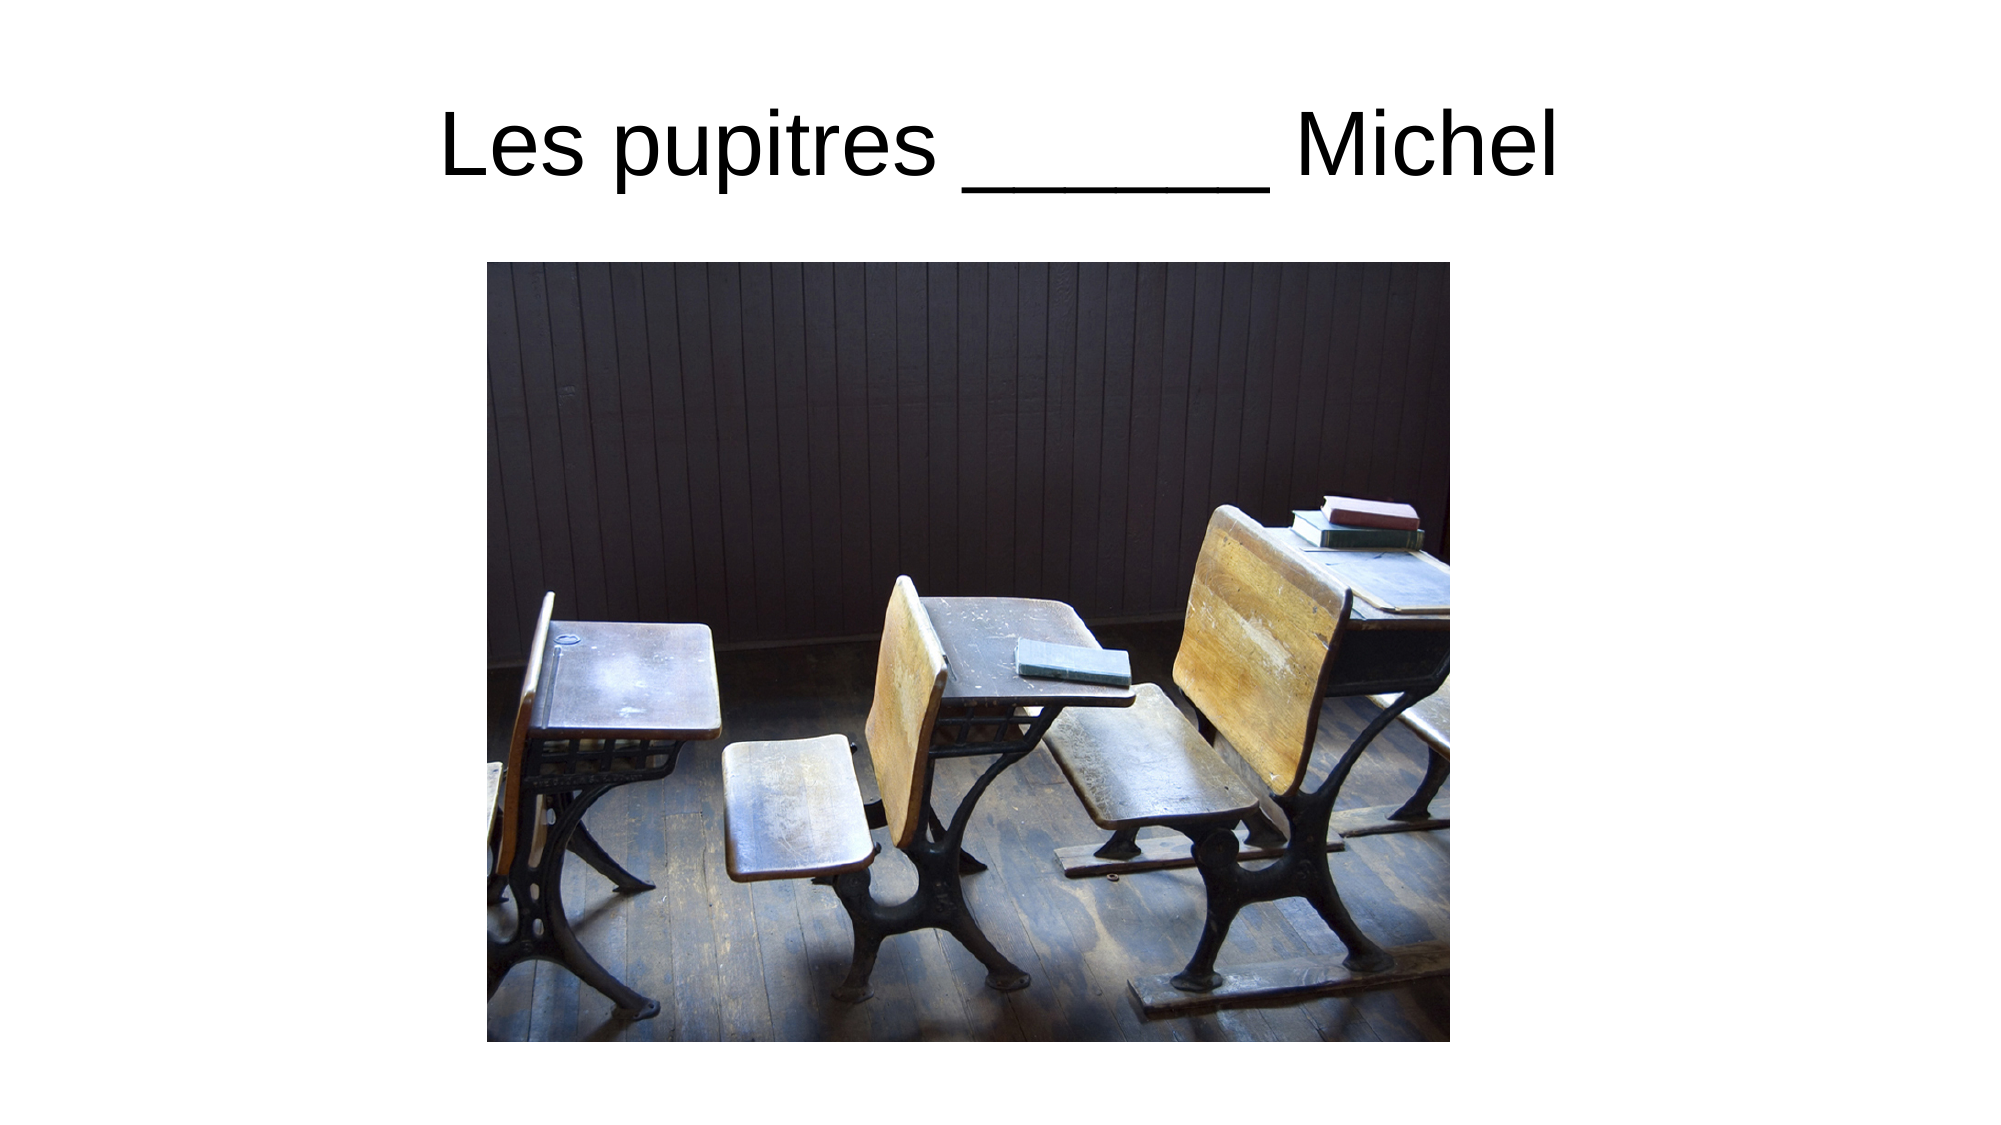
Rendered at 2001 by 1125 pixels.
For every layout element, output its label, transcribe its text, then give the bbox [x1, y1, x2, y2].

title Les pupitres ______ Michel [99, 45, 1900, 233]
picture [487, 262, 1451, 1042]
